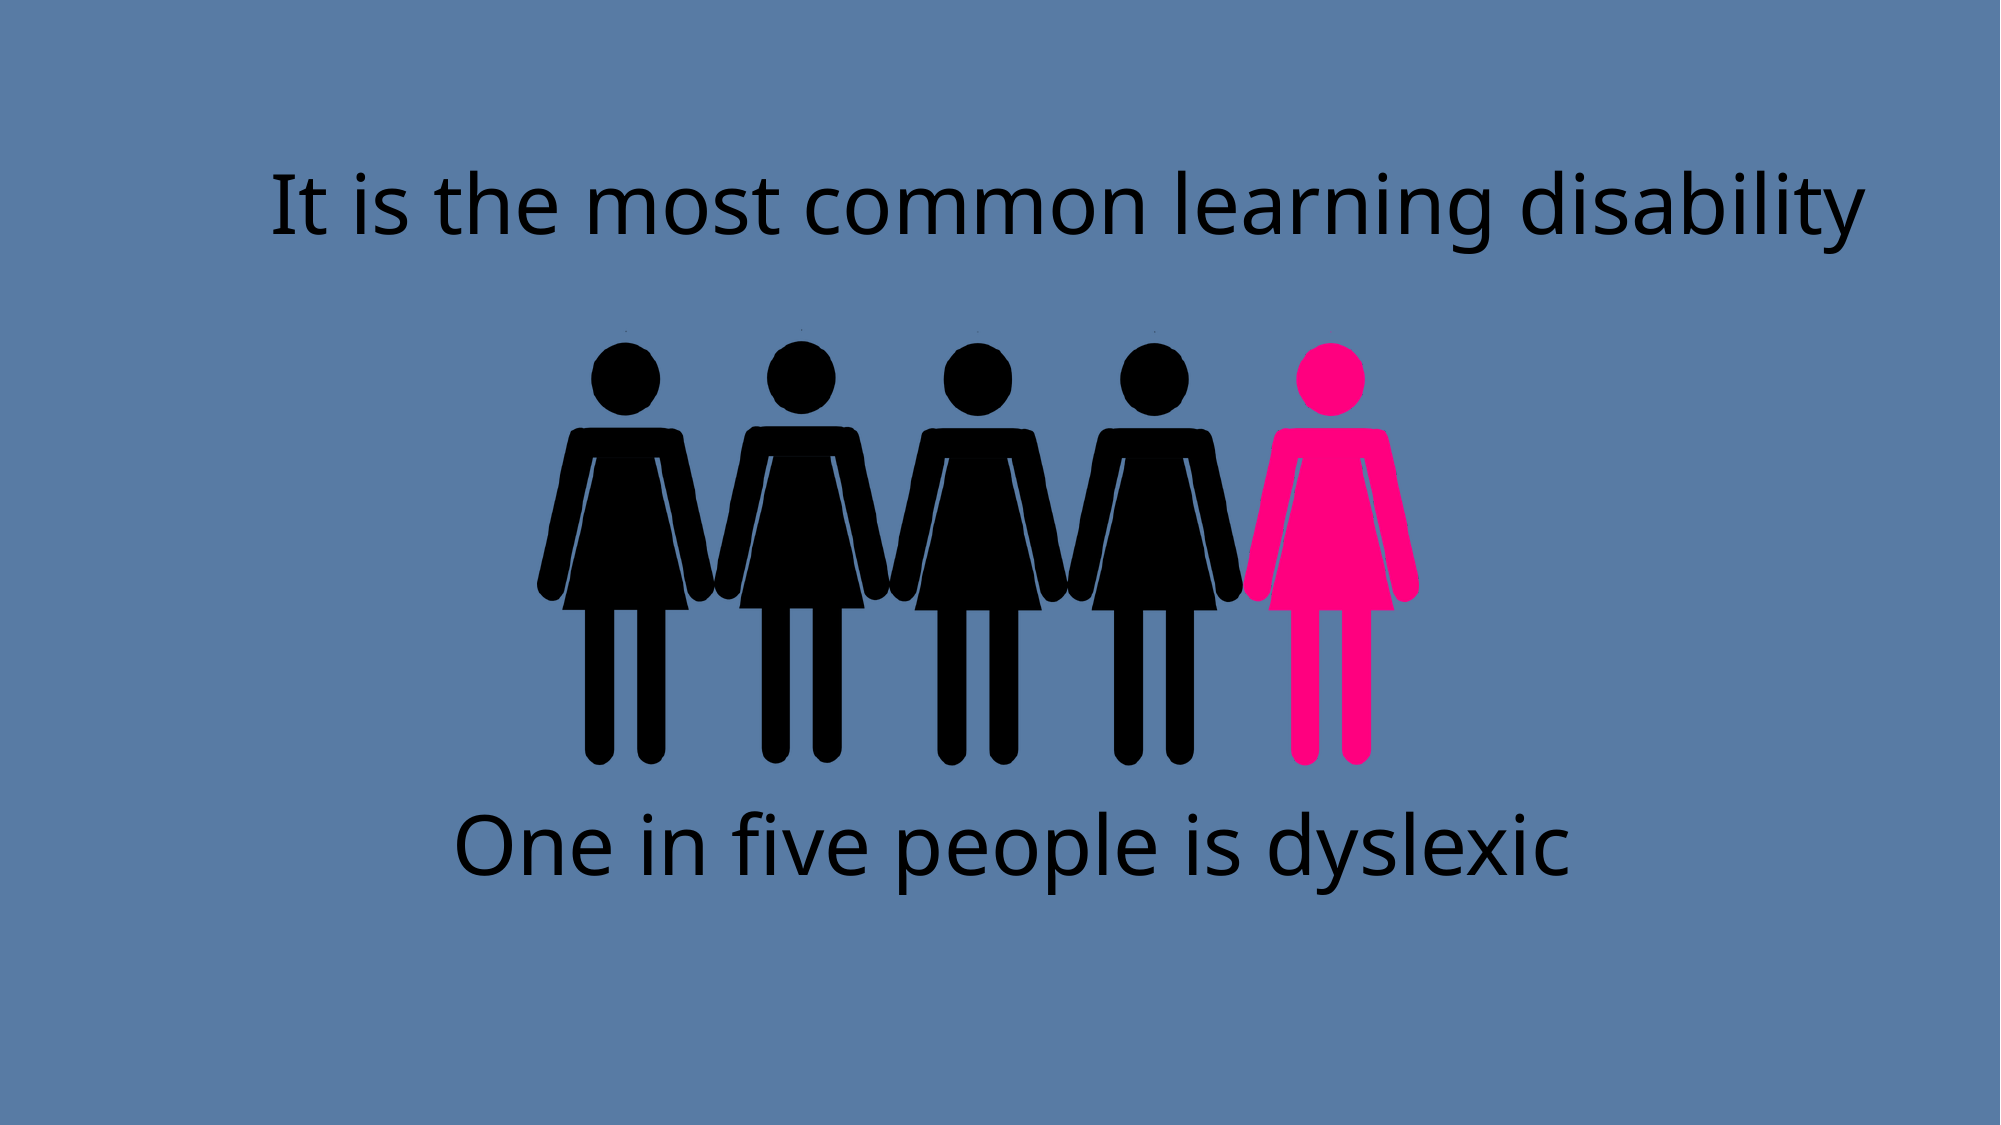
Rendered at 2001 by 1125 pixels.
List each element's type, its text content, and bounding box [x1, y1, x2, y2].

text_box It is the most common learning disability [255, 143, 1895, 259]
picture [537, 326, 1419, 768]
text_box One in five people is dyslexic [437, 784, 1820, 900]
